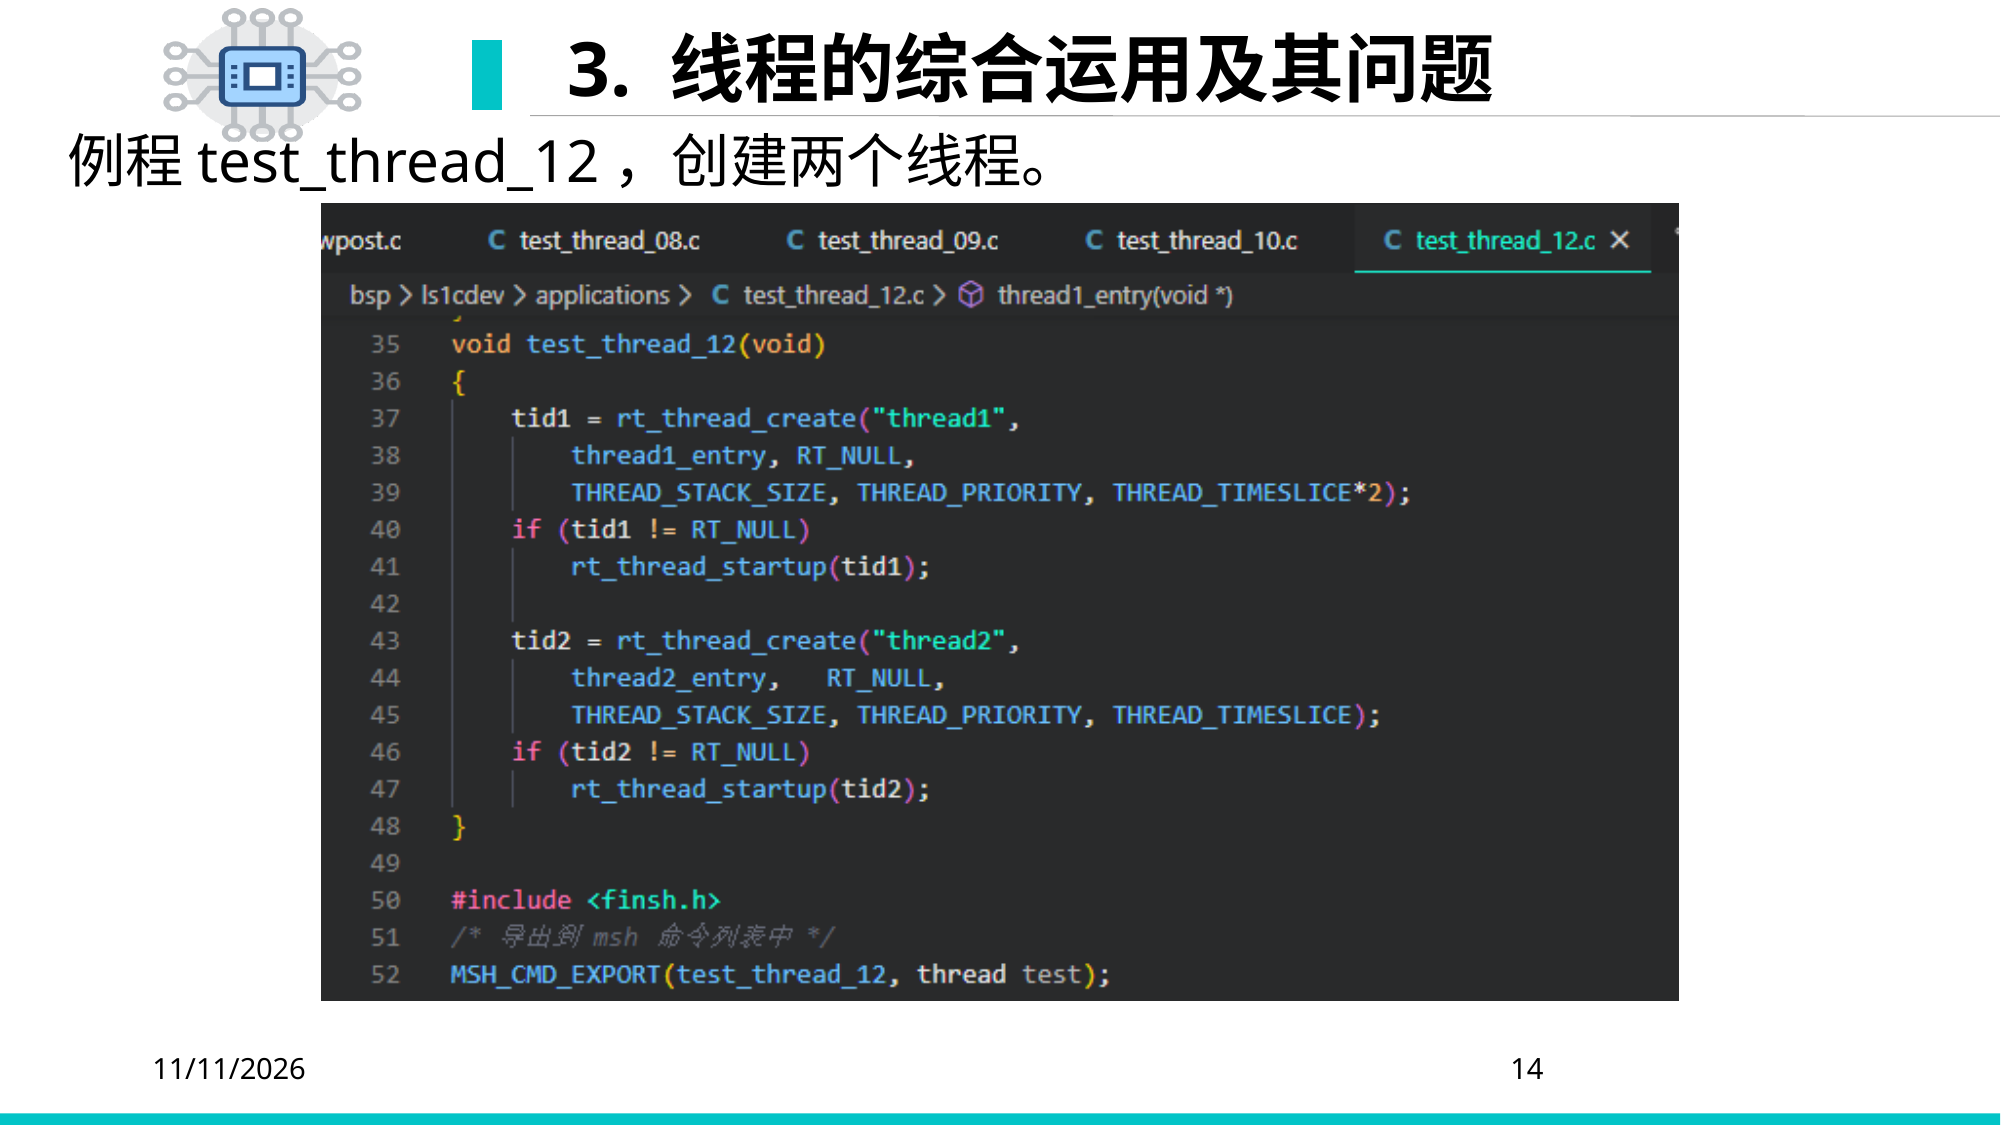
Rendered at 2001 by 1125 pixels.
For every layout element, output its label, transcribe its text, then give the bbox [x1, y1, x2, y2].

picture [321, 203, 1679, 1001]
list 例程test_thread_12，创建两个线程。 [52, 124, 1998, 1043]
title 3. 线程的综合运用及其问题 [552, 19, 1901, 124]
slide_number 14 [1495, 1043, 1946, 1103]
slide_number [137, 1043, 588, 1103]
picture [162, 0, 364, 124]
